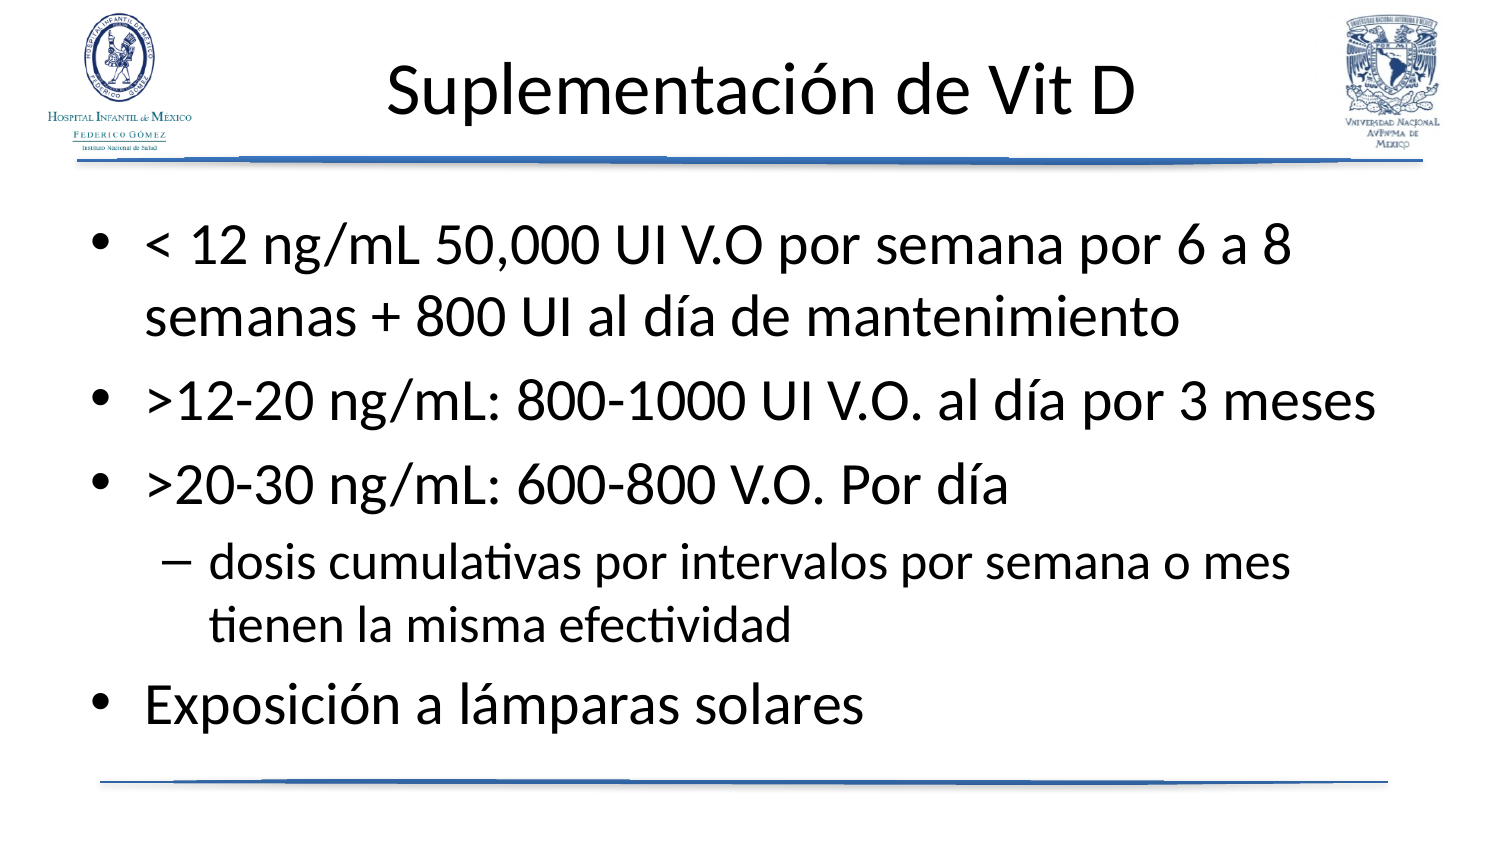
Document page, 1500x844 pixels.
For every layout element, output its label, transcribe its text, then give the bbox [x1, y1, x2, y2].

picture [1316, 8, 1468, 156]
title Suplementación de Vit D [206, 14, 1317, 155]
list < 12 ng/mL 50,000 UI V.O por semana por 6 a 8 semanas + 800 UI al día de mantenimiento >12-20 ng/mL: 800-1000 UI V.O. al día por 3 meses >20-30 ng/mL: 600-800 V.O. Por día dosis cumulativas por intervalos por semana o mes tienen la misma efectividad Exposición a lámparas solares [75, 196, 1425, 754]
picture [43, 8, 195, 154]
